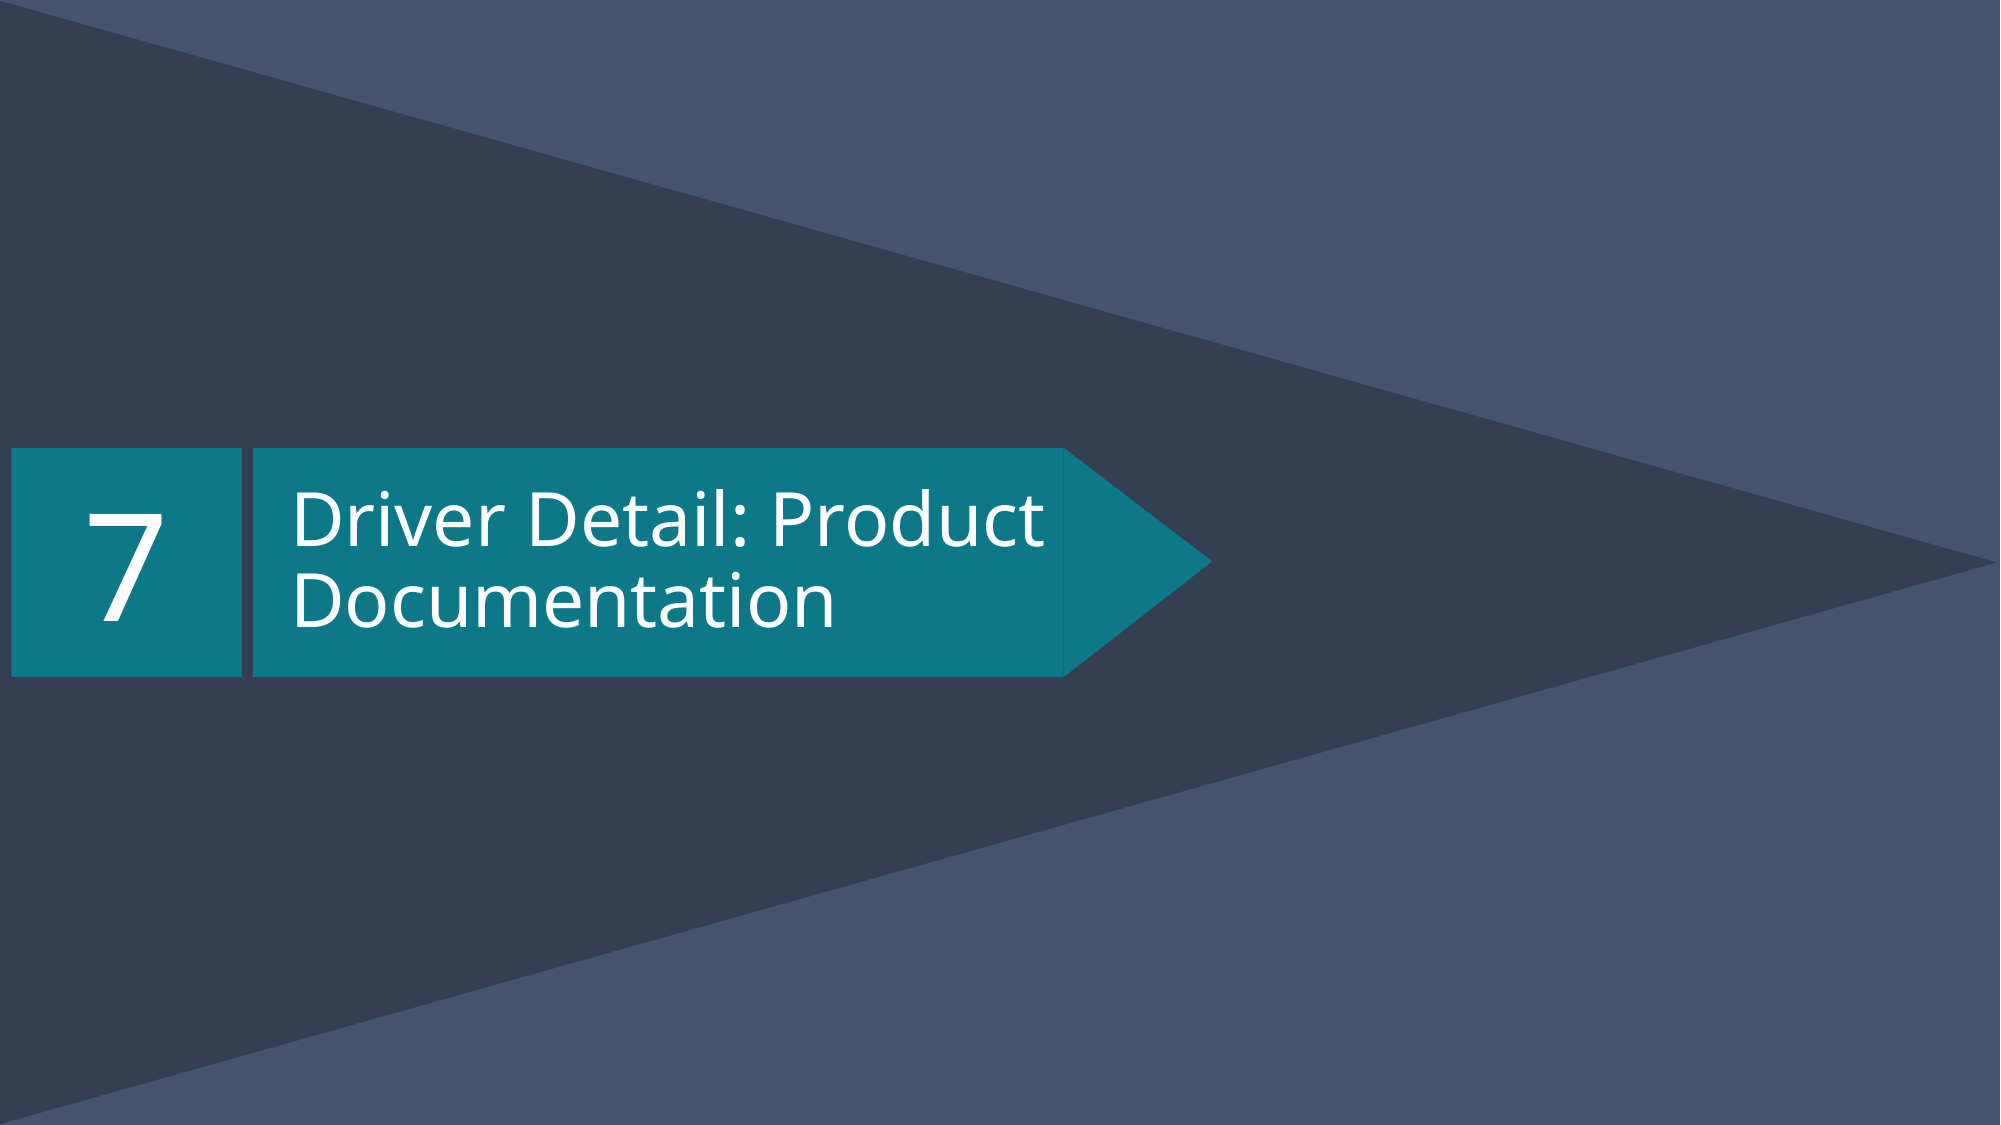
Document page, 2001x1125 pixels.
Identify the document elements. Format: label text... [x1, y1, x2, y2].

text_box [1062, 445, 1214, 680]
text_box [10, 447, 243, 678]
text_box [5, 0, 2000, 561]
text_box [0, 0, 2000, 1125]
text_box [5, 563, 2000, 1125]
text_box 7 [11, 463, 243, 659]
text_box Driver Detail: Product Documentation [275, 419, 1158, 706]
text_box [252, 447, 275, 678]
